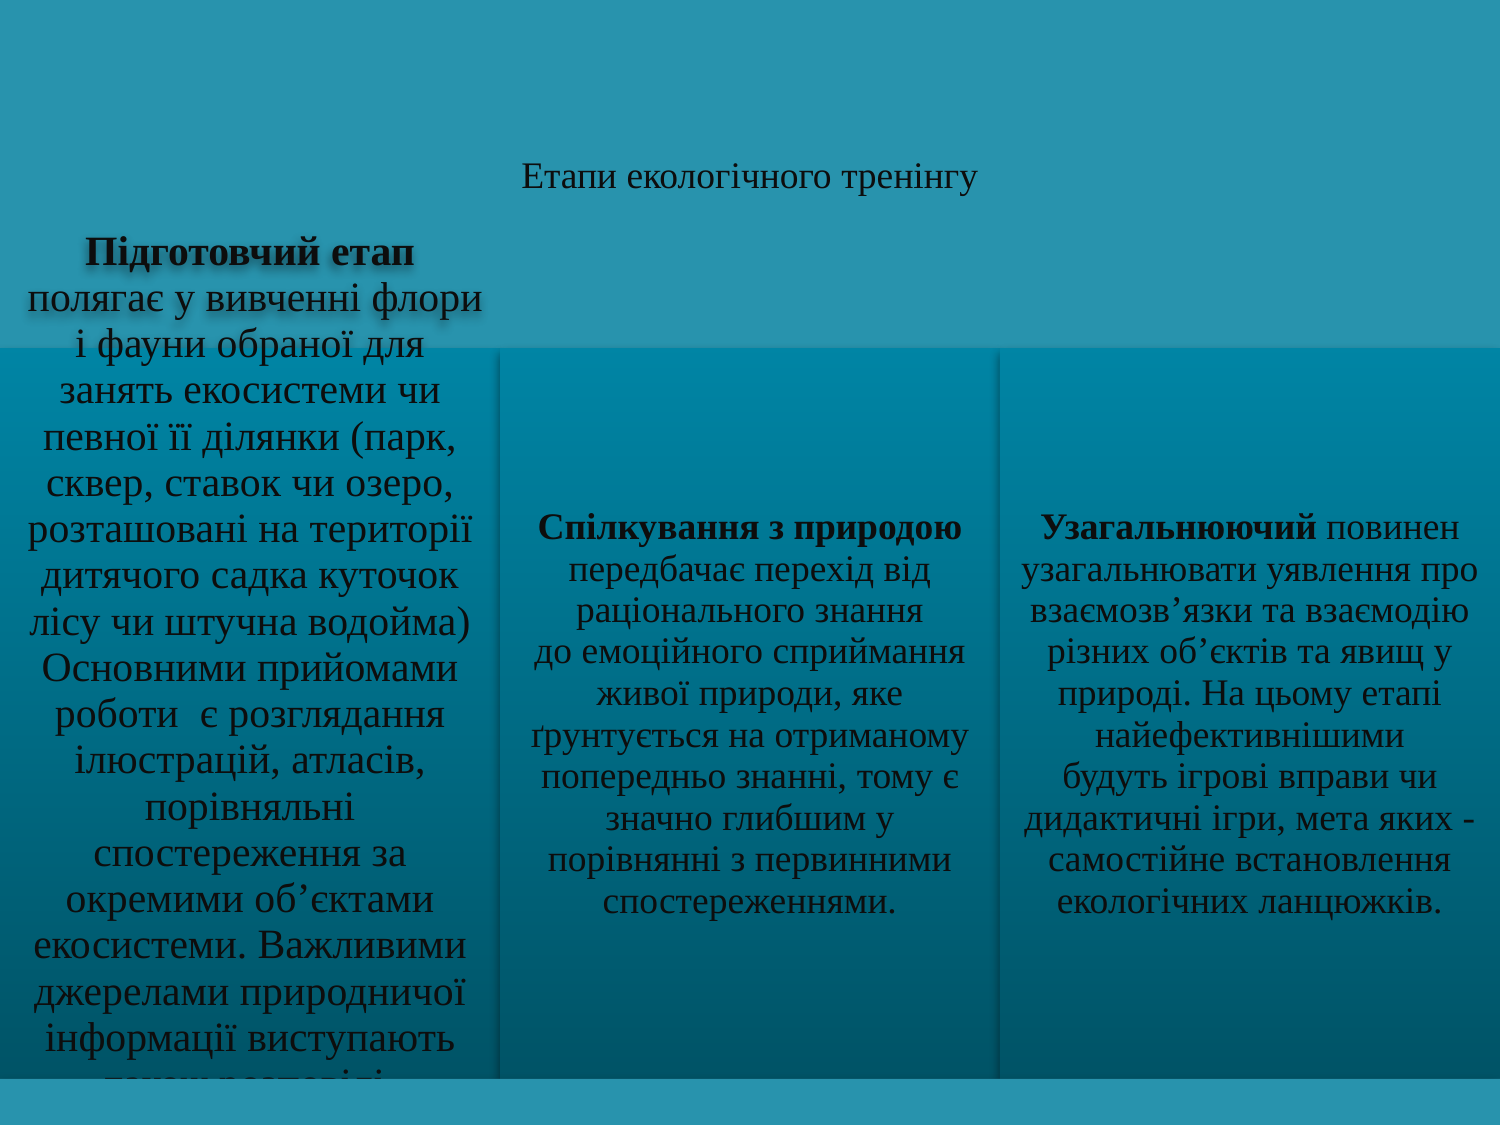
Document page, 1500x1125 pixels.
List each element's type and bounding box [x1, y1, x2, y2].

text_box [0, 0, 1500, 1125]
